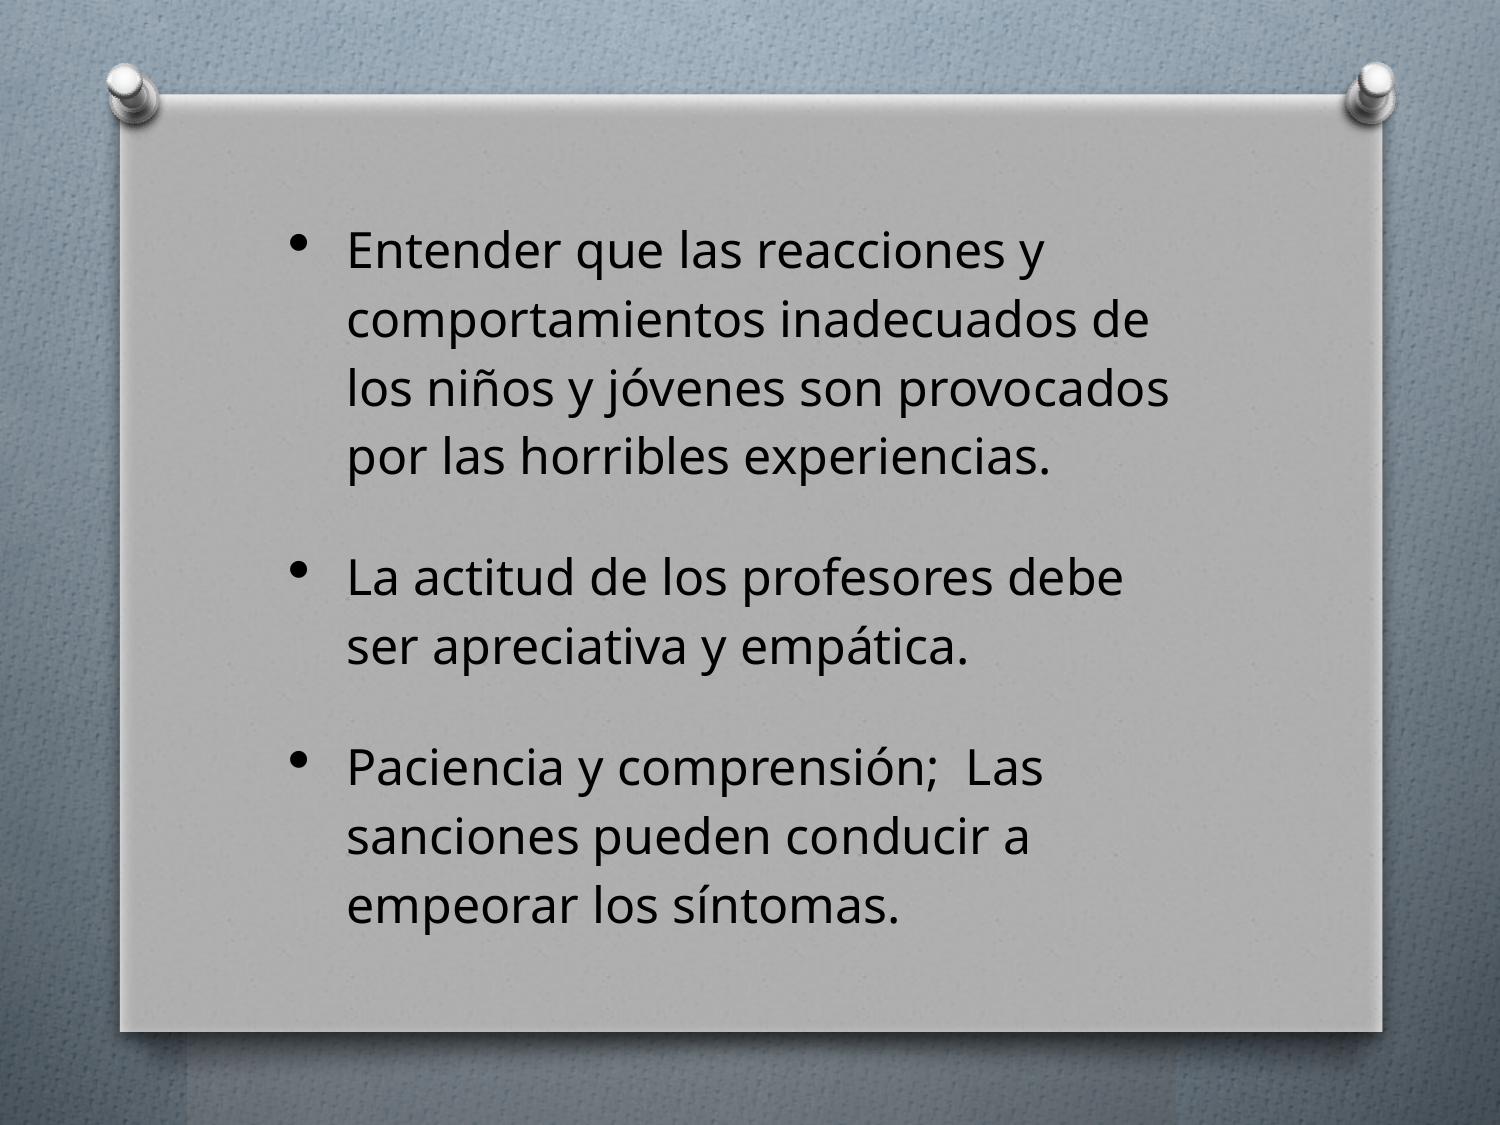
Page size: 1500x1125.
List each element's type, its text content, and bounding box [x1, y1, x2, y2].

picture [75, 29, 198, 153]
text_box Entender que las reacciones y comportamientos inadecuados de los niños y jóvenes son provocados por las horribles experiencias. La actitud de los profesores debe ser apreciativa y empática. Paciencia y comprensión; Las sanciones pueden conducir a empeorar los síntomas. [275, 201, 1223, 941]
picture [1317, 35, 1439, 156]
